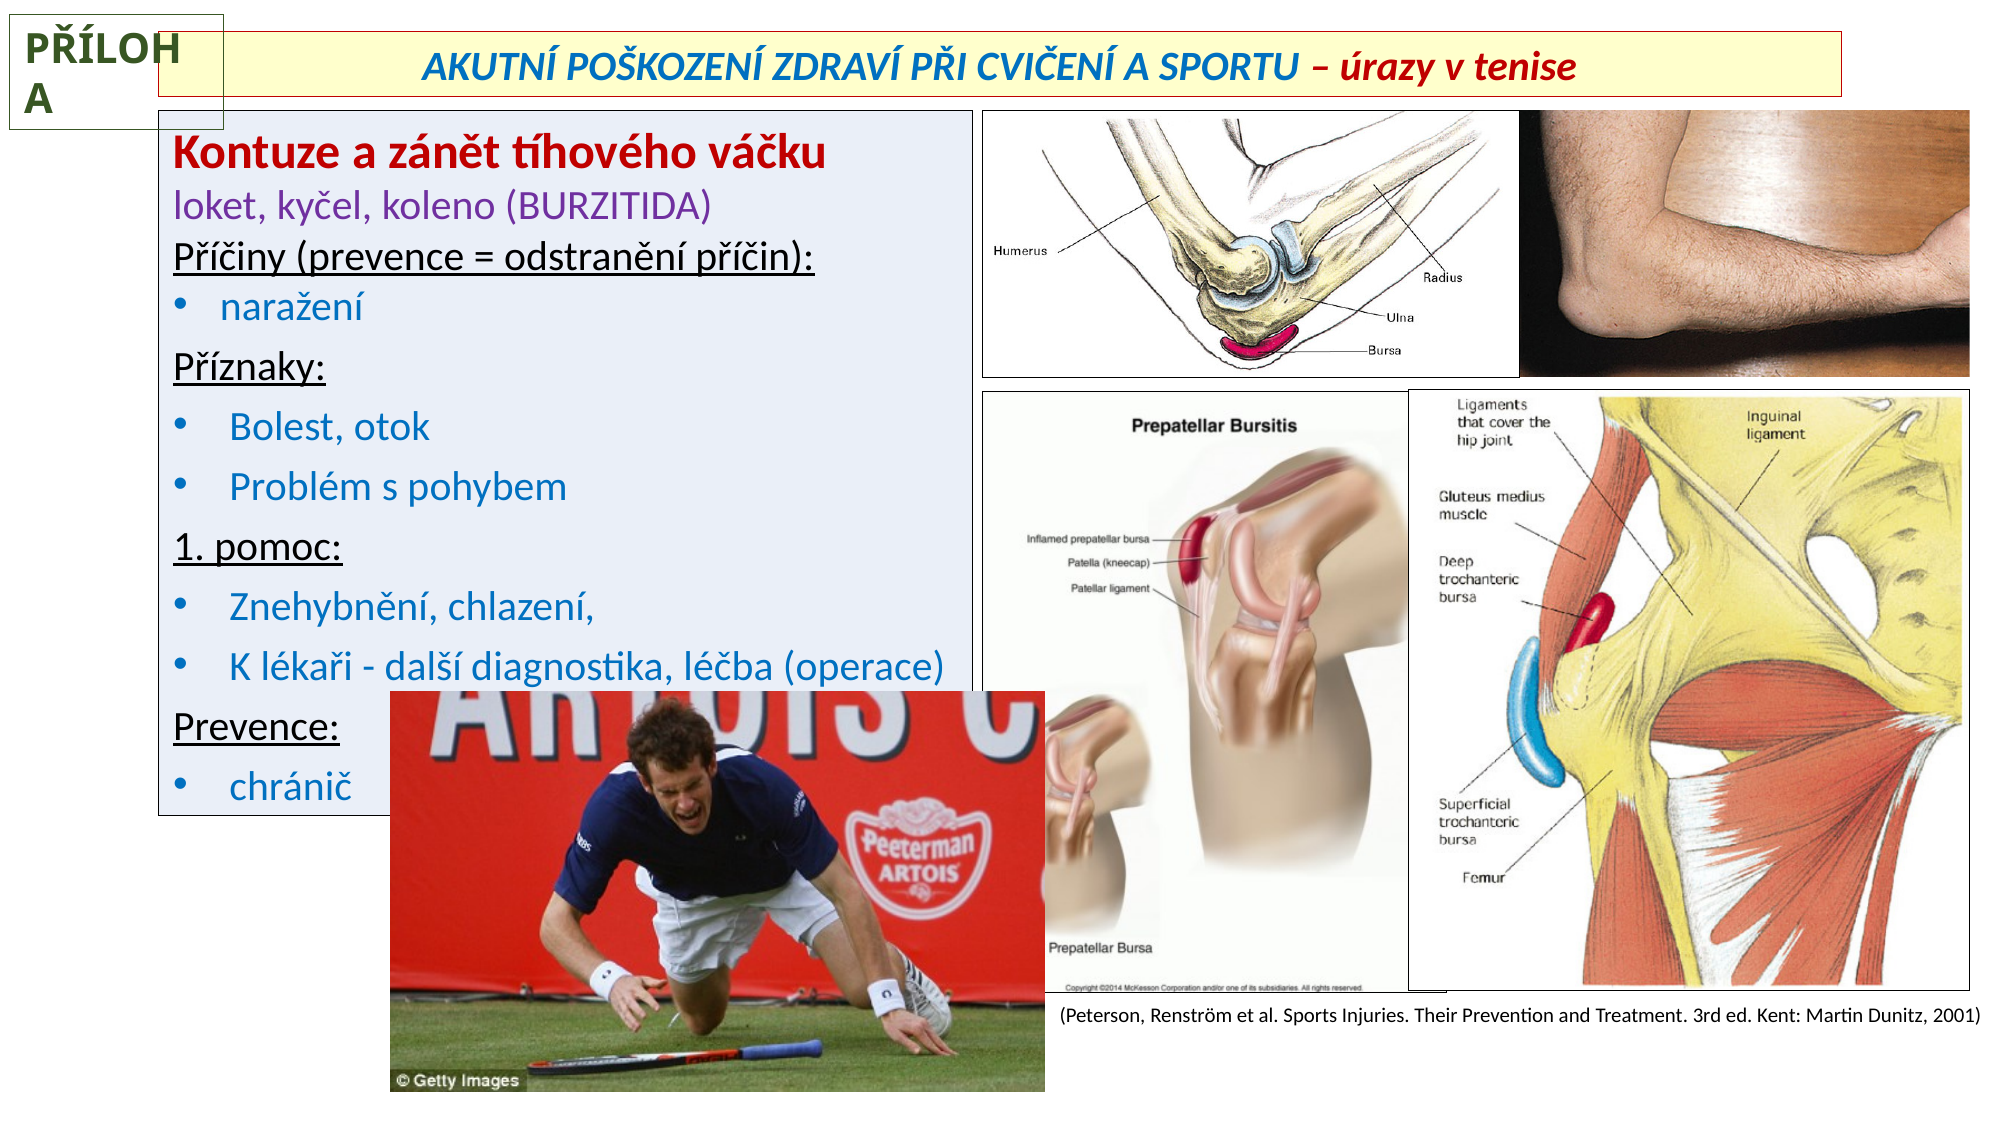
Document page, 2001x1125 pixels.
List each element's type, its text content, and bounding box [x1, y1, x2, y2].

text_box PŘÍLOHA [9, 14, 224, 130]
picture [390, 389, 1970, 1092]
text_box (Peterson, Renström et al. Sports Injuries. Their Prevention and Treatment. 3rd ed. Kent: Martin Dunitz, 2001) [1045, 993, 2000, 1034]
text_box Kontuze a zánět tíhového váčku loket, kyčel, koleno (BURZITIDA) Příčiny (prevence = odstranění příčin): naražení Příznaky: Bolest, otok Problém s pohybem 1. pomoc: Znehybnění, chlazení, K lékaři - další diagnostika, léčba (operace) Prevence: chránič [158, 110, 973, 816]
text_box AKUTNÍ POŠKOZENÍ ZDRAVÍ PŘI CVIČENÍ A SPORTU – úrazy v tenise [224, 31, 1842, 97]
picture [982, 109, 1970, 378]
